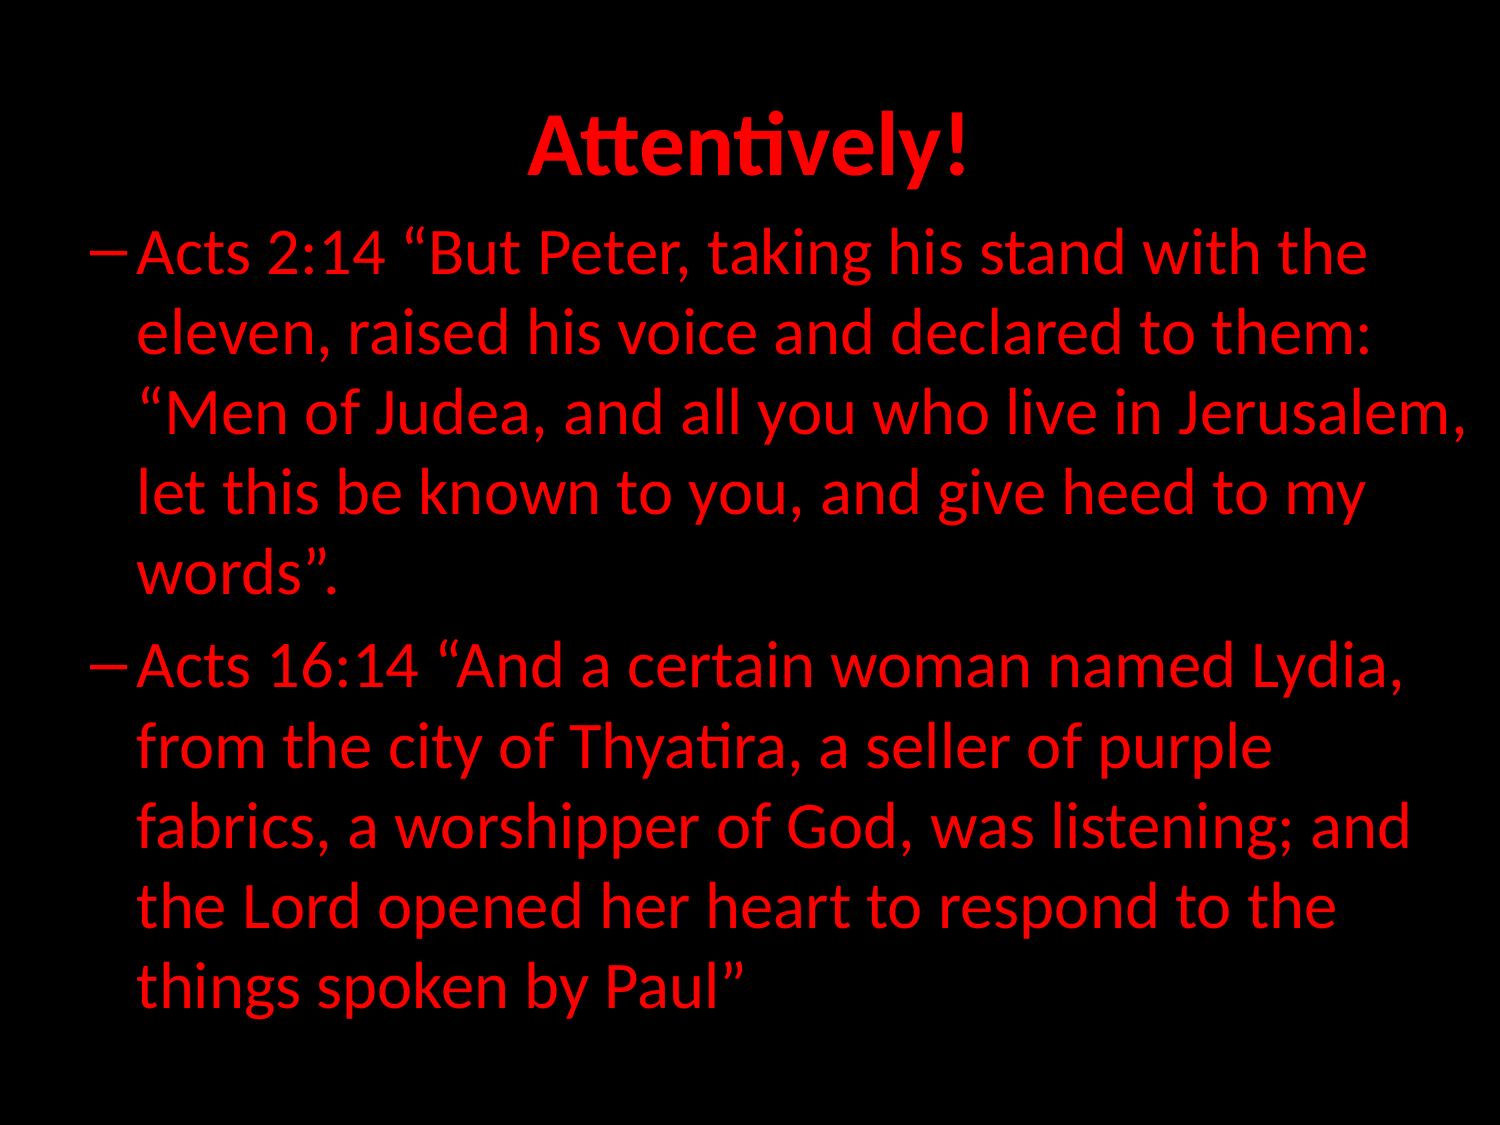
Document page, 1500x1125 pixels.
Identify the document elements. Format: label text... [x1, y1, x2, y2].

list Acts 2:14 “But Peter, taking his stand with the eleven, raised his voice and declared to them: “Men of Judea, and all you who live in Jerusalem, let this be known to you, and give heed to my words”. Acts 16:14 “And a certain woman named Lydia, from the city of Thyatira, a seller of purple fabrics, a worshipper of God, was listening; and the Lord opened her heart to respond to the things spoken by Paul” [0, 200, 1500, 1113]
title Attentively! [75, 45, 1425, 200]
